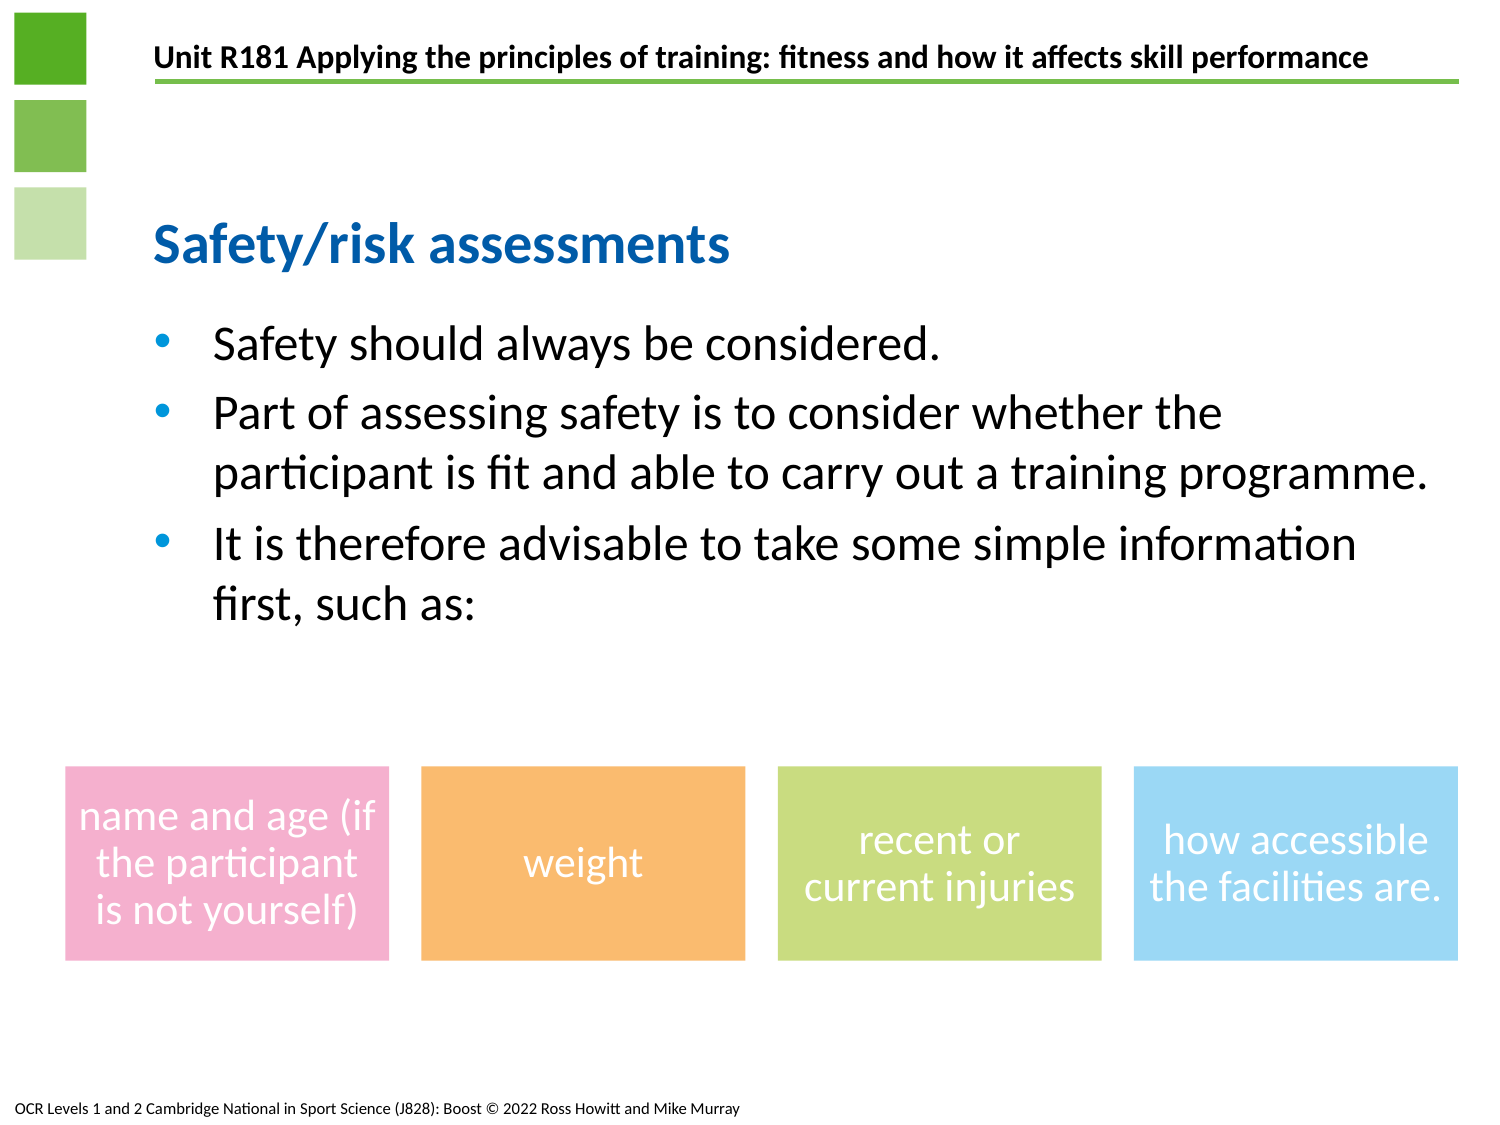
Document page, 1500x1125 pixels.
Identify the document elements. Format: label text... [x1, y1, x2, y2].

title Safety/risk assessments [138, 77, 1459, 283]
list Safety should always be considered. Part of assessing safety is to consider whether the participant is fit and able to carry out a training programme. It is therefore advisable to take some simple information first, such as: [138, 302, 1459, 668]
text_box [64, 668, 1459, 1059]
